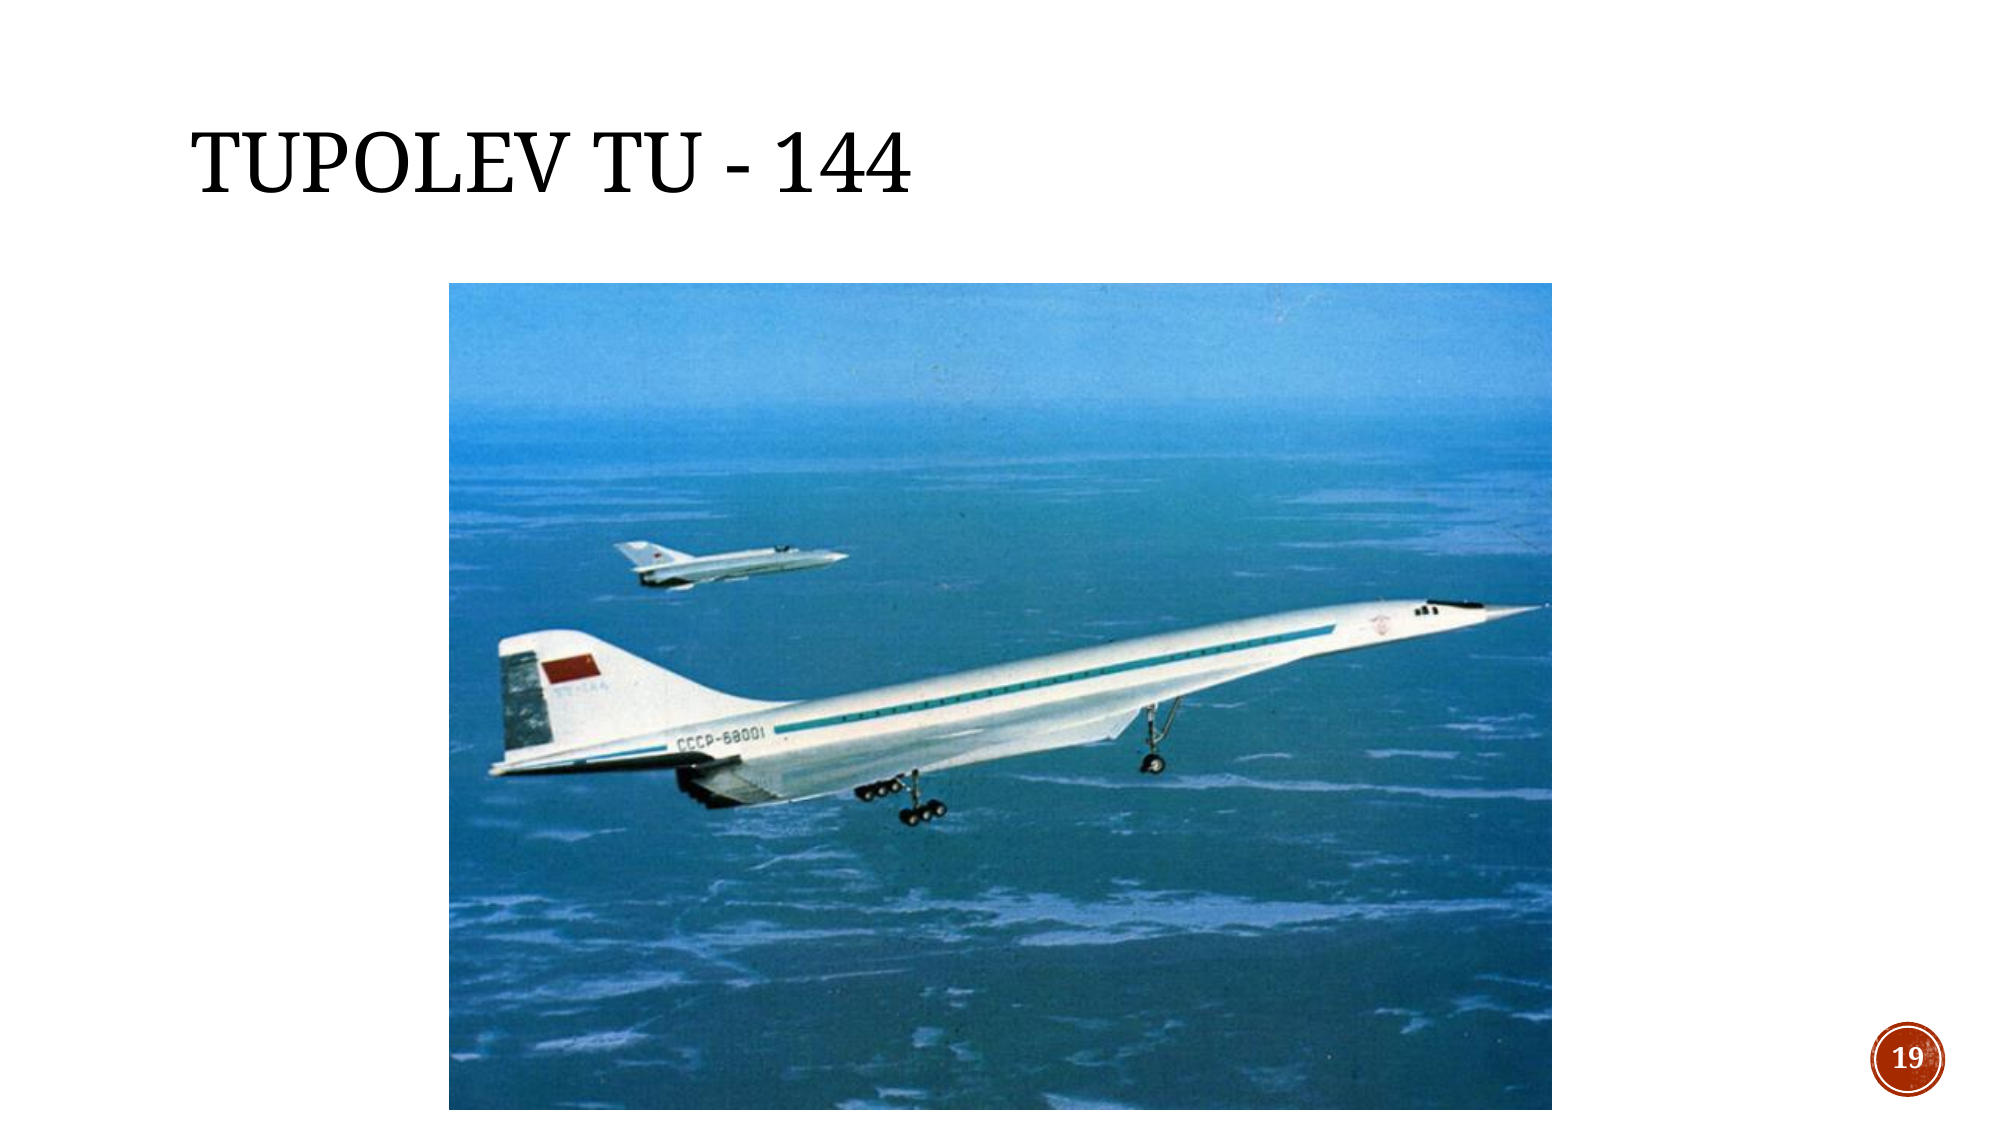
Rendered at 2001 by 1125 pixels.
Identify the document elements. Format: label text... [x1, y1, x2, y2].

slide_number 19 [1855, 1028, 1961, 1089]
picture [449, 287, 1551, 1110]
title Tupolev Tu - 144 [175, 33, 1826, 298]
